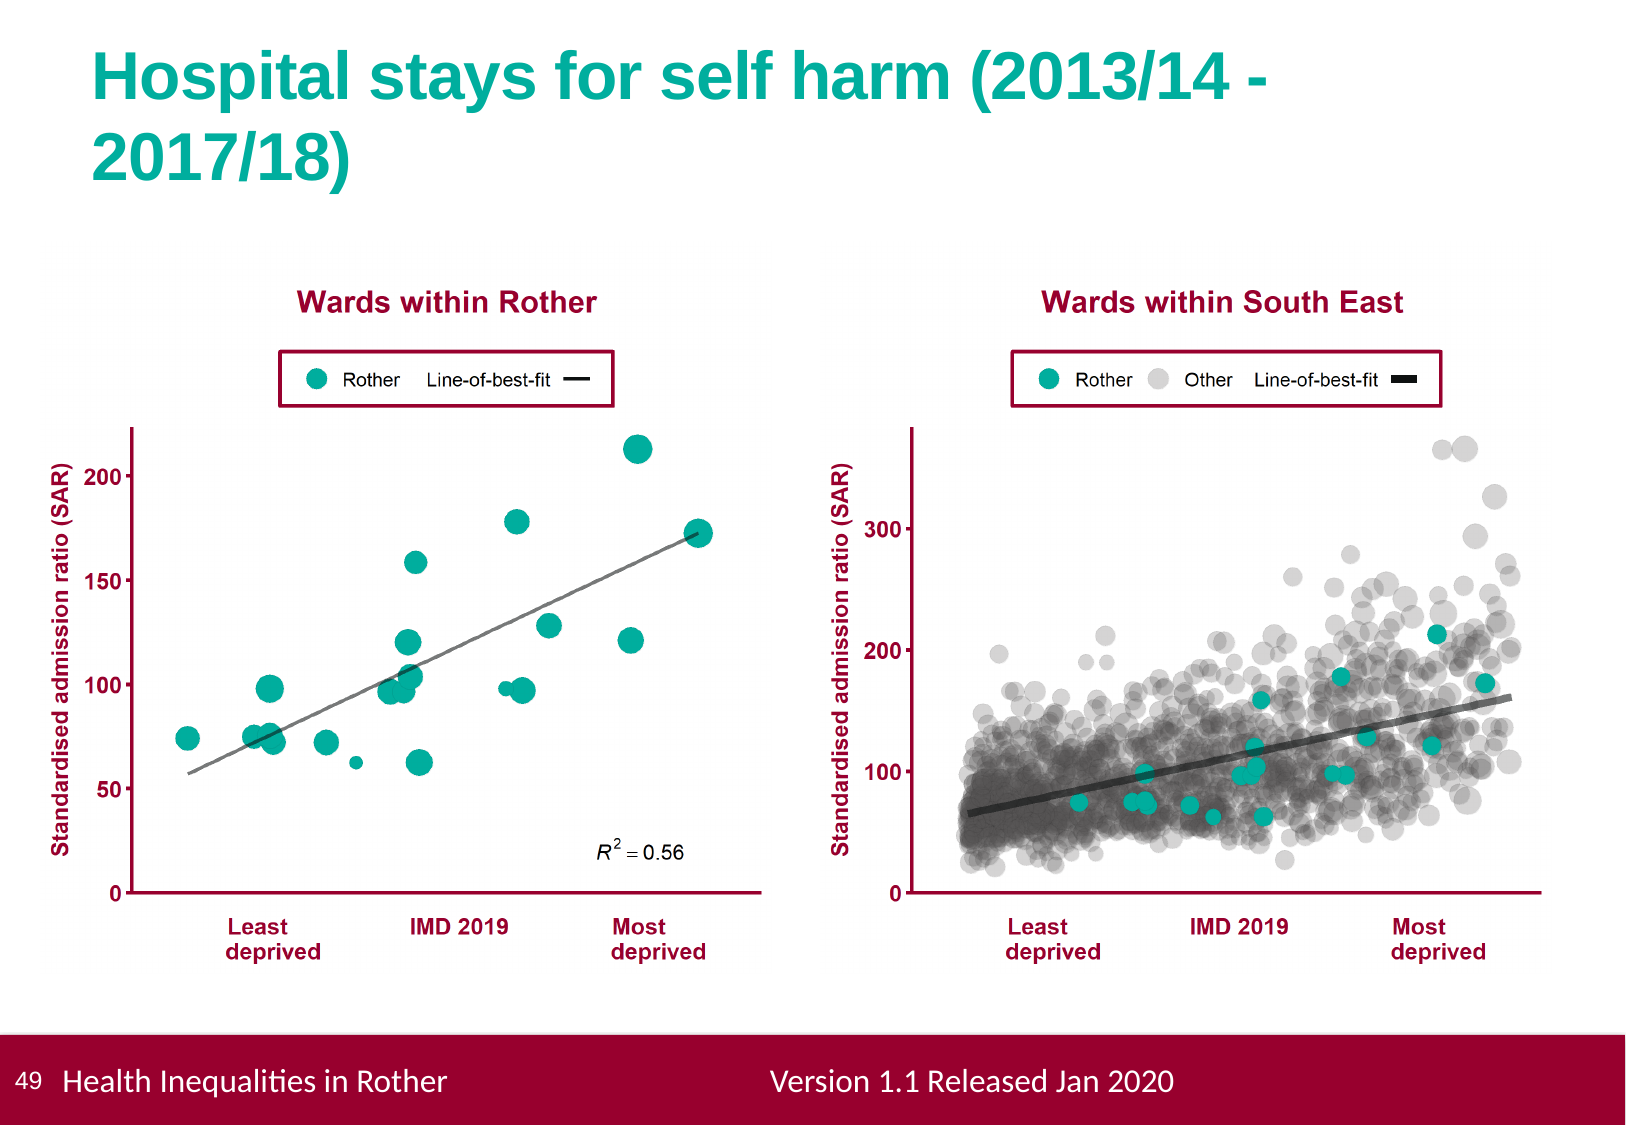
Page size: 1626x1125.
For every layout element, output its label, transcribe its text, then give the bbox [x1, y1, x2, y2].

picture [820, 241, 1553, 974]
picture [40, 241, 773, 974]
title Hospital stays for self harm (2013/14 - 2017/18) [91, 19, 1534, 207]
text_box Health Inequalities in Rother Version 1.1 Released Jan 2020 [10, 1052, 1448, 1107]
